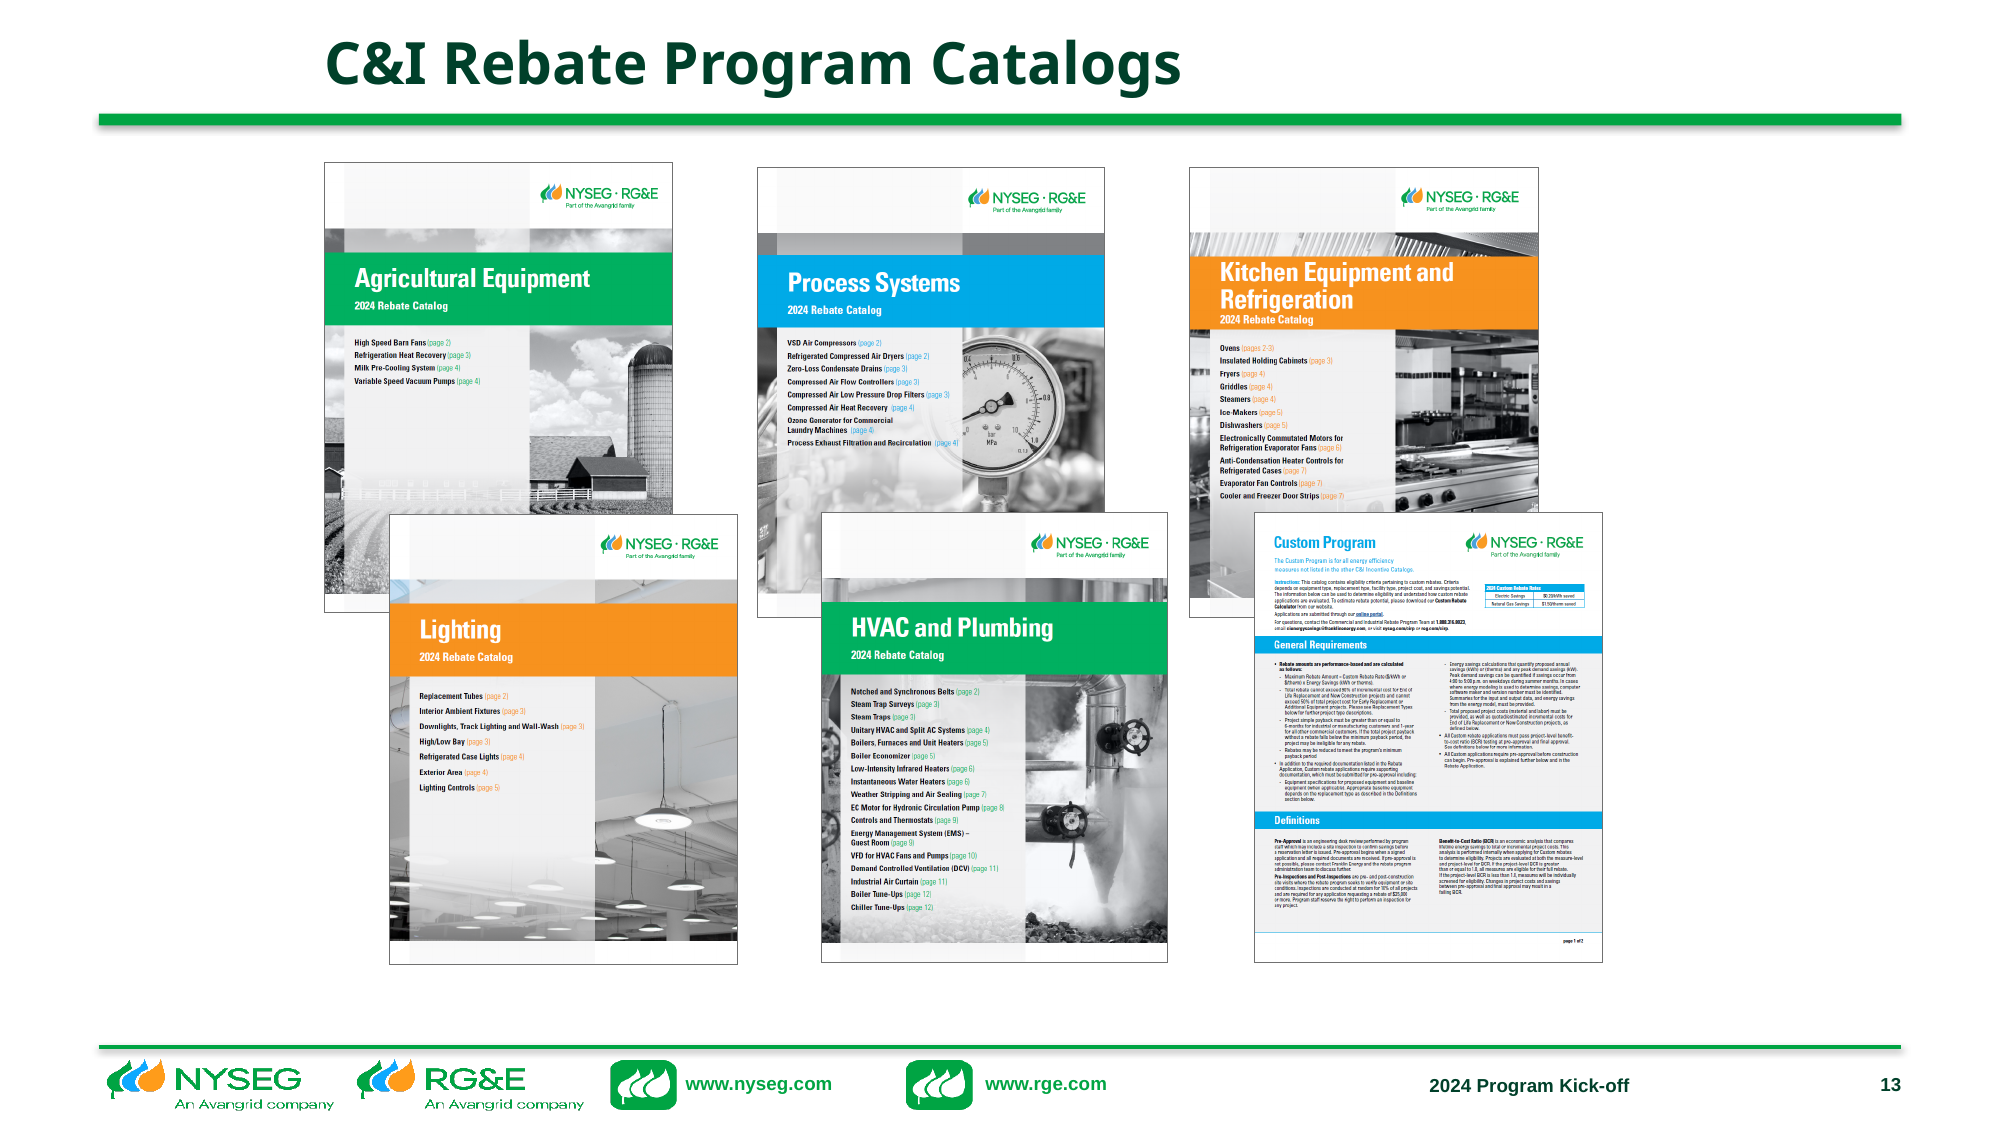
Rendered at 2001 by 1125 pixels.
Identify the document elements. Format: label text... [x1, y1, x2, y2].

title C&I Rebate Program Catalogs [324, 29, 1676, 124]
picture [943, 279, 948, 291]
picture [1254, 654, 1603, 811]
picture [849, 279, 858, 291]
picture [88, 1045, 701, 1124]
picture [1189, 167, 1603, 635]
picture [902, 276, 918, 291]
picture [951, 279, 959, 291]
picture [824, 279, 834, 291]
picture [890, 279, 899, 296]
picture [323, 162, 738, 965]
picture [860, 279, 869, 291]
picture [1300, 641, 1306, 648]
picture [854, 308, 866, 313]
picture [790, 273, 801, 291]
picture [1278, 644, 1289, 648]
picture [812, 279, 821, 291]
picture [932, 279, 941, 291]
picture [886, 1060, 967, 1110]
picture [919, 279, 929, 291]
picture [872, 309, 881, 316]
picture [836, 279, 846, 291]
picture [812, 306, 836, 313]
text_box 2024 Program Kick-off [967, 1049, 1644, 1121]
picture [804, 279, 810, 291]
picture [757, 167, 1169, 963]
picture [1282, 817, 1295, 823]
picture [1356, 643, 1366, 648]
picture [1254, 830, 1603, 963]
picture [792, 306, 800, 313]
picture [876, 273, 888, 291]
